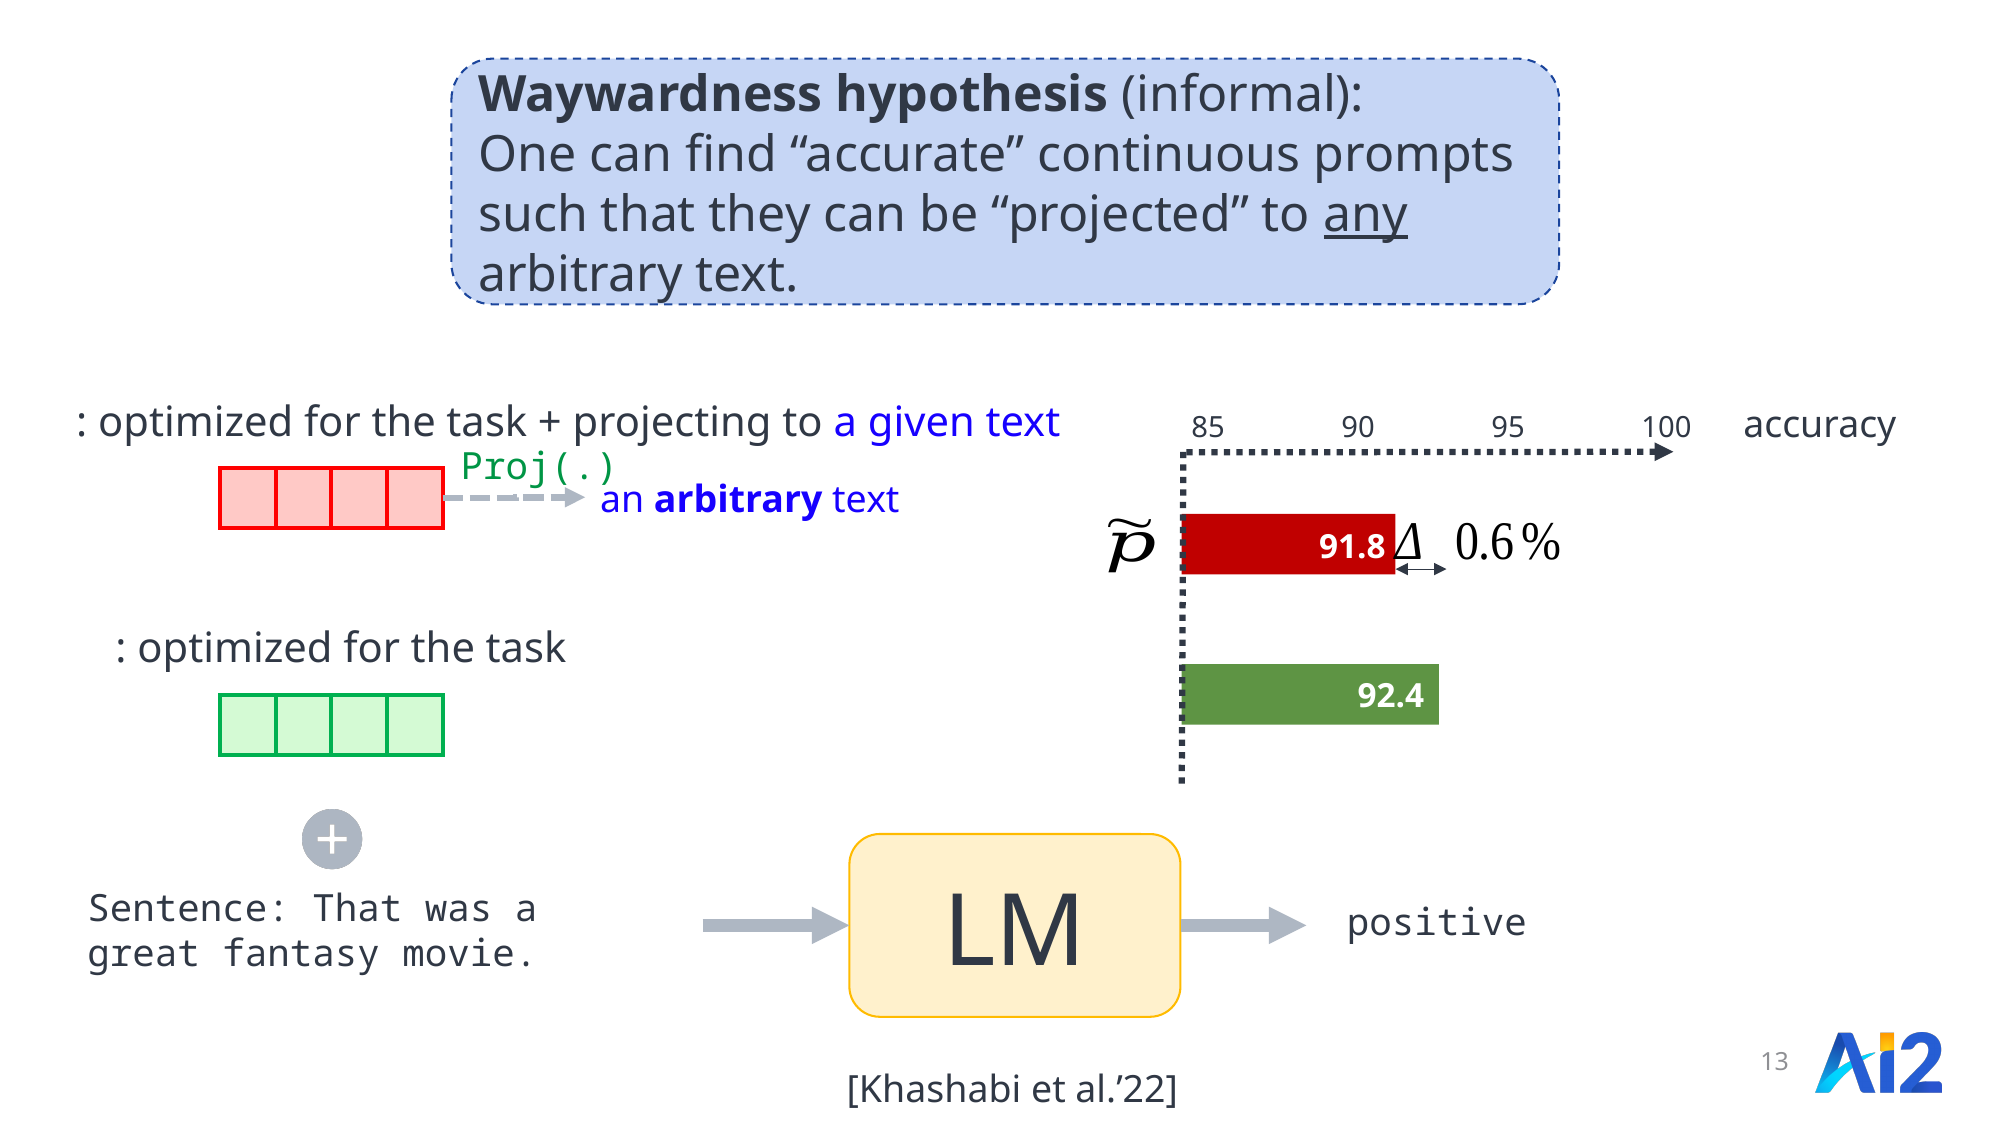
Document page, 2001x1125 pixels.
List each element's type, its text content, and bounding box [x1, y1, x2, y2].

table_header [333, 697, 385, 753]
picture [294, 801, 370, 877]
text_box LM [848, 832, 1182, 1018]
text_box positive [1332, 890, 1787, 950]
table_header [333, 470, 385, 526]
text_box [Khashabi et al.’22] [831, 1057, 1193, 1118]
text_box accuracy [1728, 392, 1912, 453]
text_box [1184, 513, 1420, 575]
text_box Sentence: That was a great fantasy movie. [72, 876, 646, 982]
text_box Waywardness hypothesis (informal): One can find “accurate” continuous prompts such that they can be “projected” to any arbitrary text. [450, 57, 1561, 306]
text_box an arbitrary text [585, 467, 915, 528]
text_box Proj(.) [445, 434, 633, 495]
picture [1815, 1032, 1942, 1093]
table_header [389, 470, 441, 526]
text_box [1184, 664, 1459, 725]
table_header [278, 697, 329, 753]
table_header [389, 697, 441, 753]
text_box 85 90 95 100 [1176, 401, 1769, 451]
table_header [278, 470, 329, 526]
table_header [222, 697, 274, 753]
slide_number 13 [1716, 1032, 1804, 1093]
table_header [222, 470, 274, 526]
